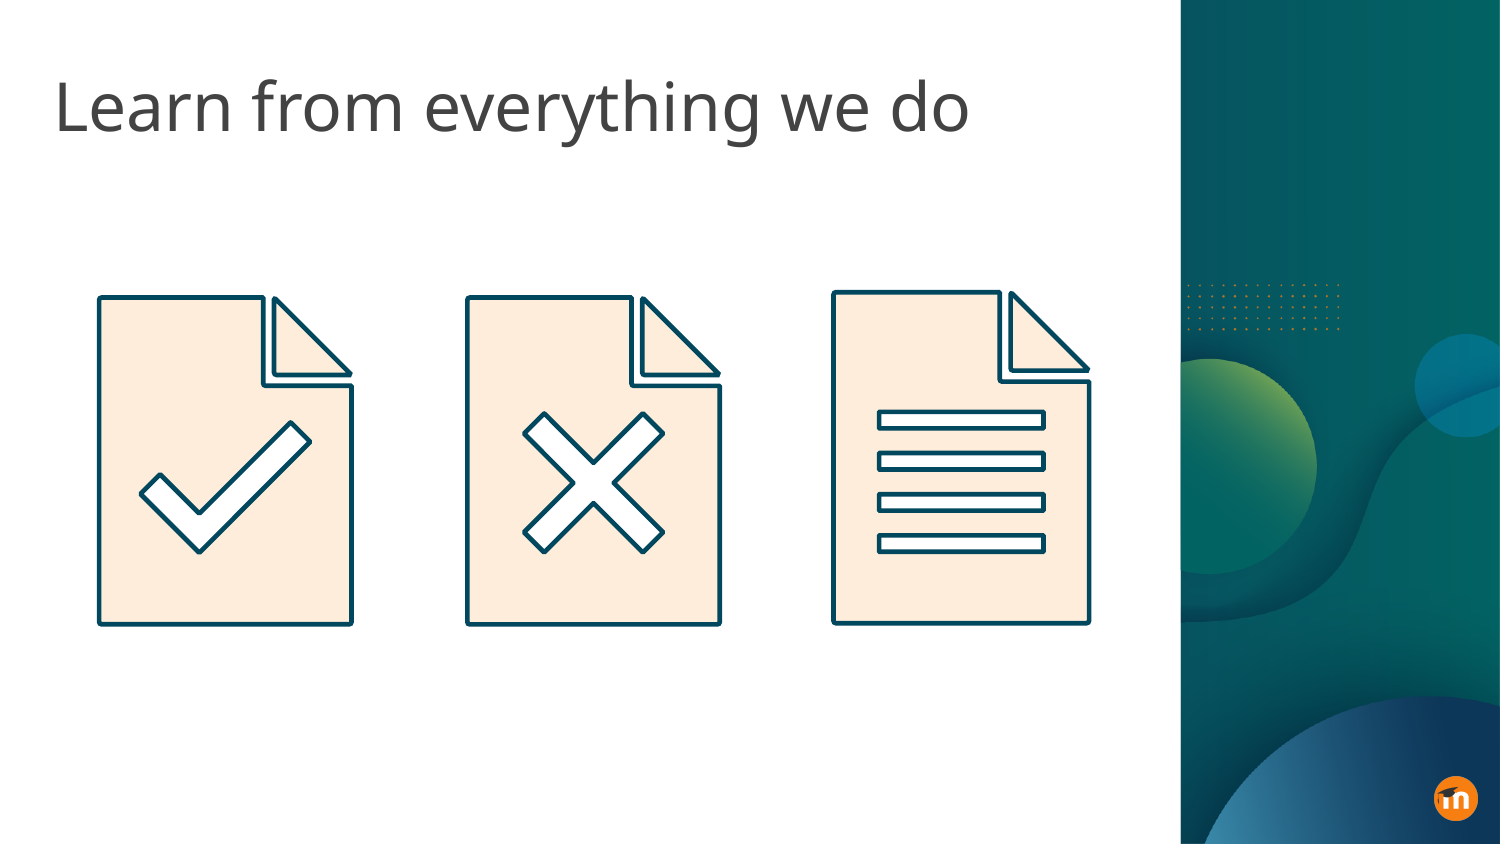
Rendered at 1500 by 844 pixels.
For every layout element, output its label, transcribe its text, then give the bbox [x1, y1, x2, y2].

text_box [467, 297, 720, 625]
title Learn from everything we do [51, 63, 1132, 188]
text_box [833, 292, 1090, 624]
picture [0, 0, 1500, 844]
text_box [99, 297, 352, 625]
